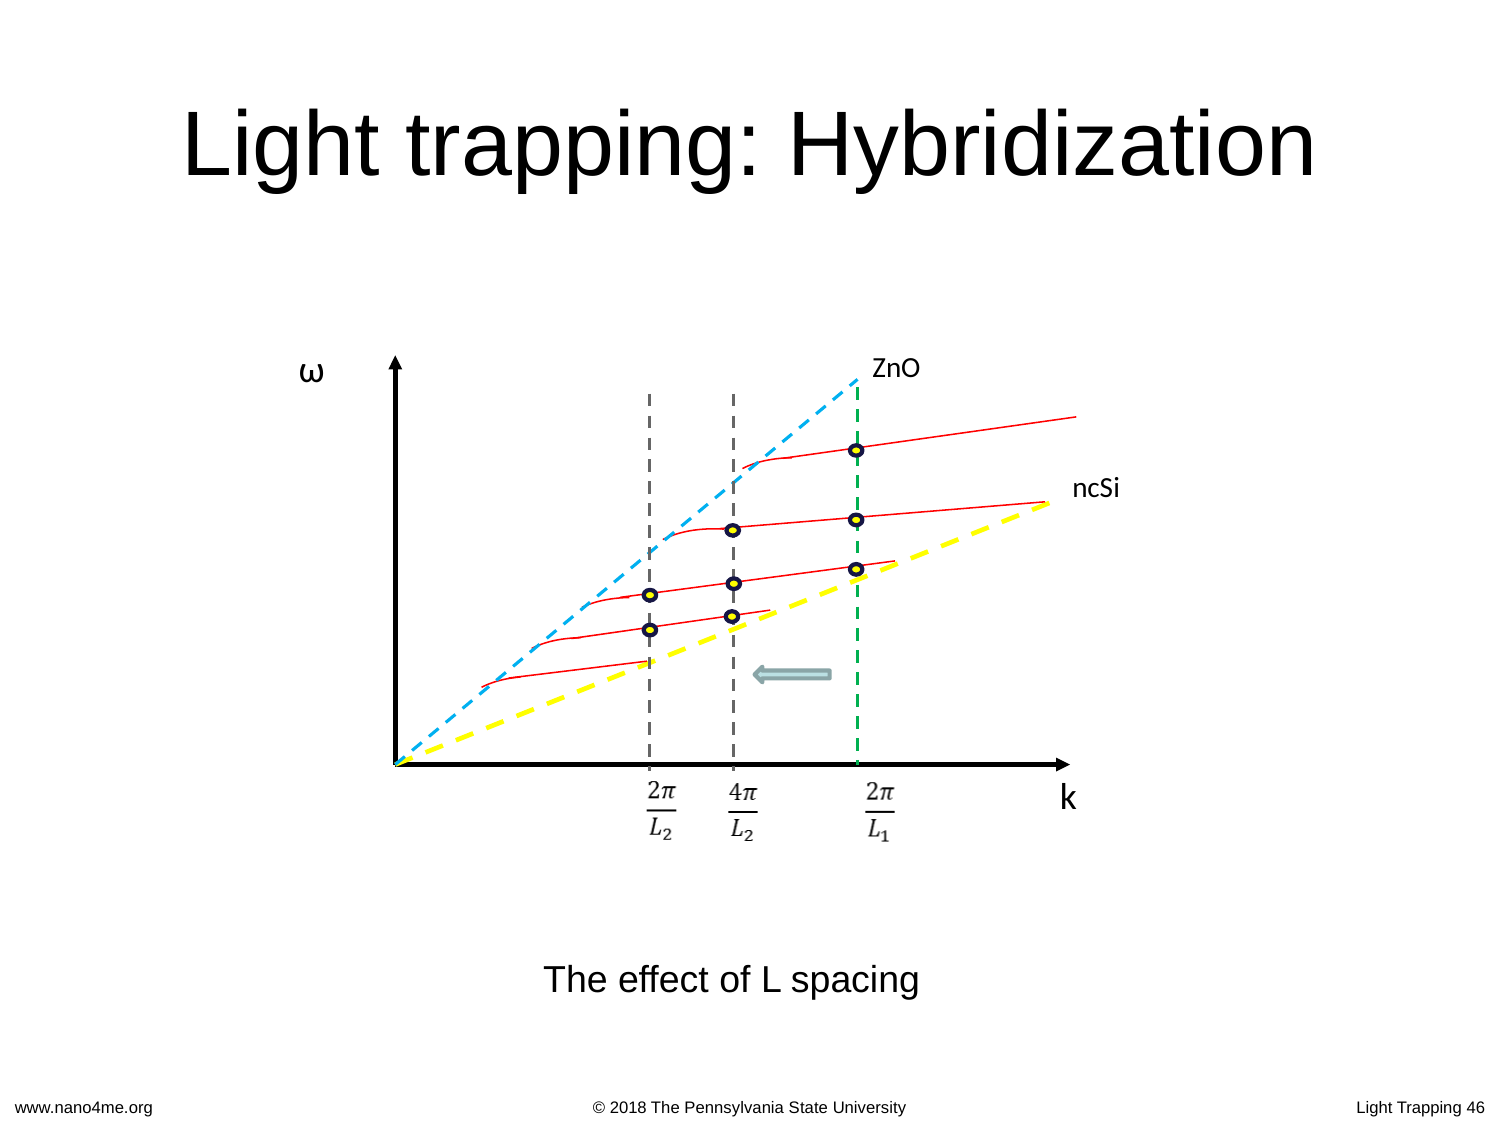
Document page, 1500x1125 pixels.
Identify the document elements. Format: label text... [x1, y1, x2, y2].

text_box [283, 337, 1217, 862]
title Light trapping: Hybridization [75, 45, 1425, 233]
text_box The effect of L spacing [528, 947, 936, 1008]
